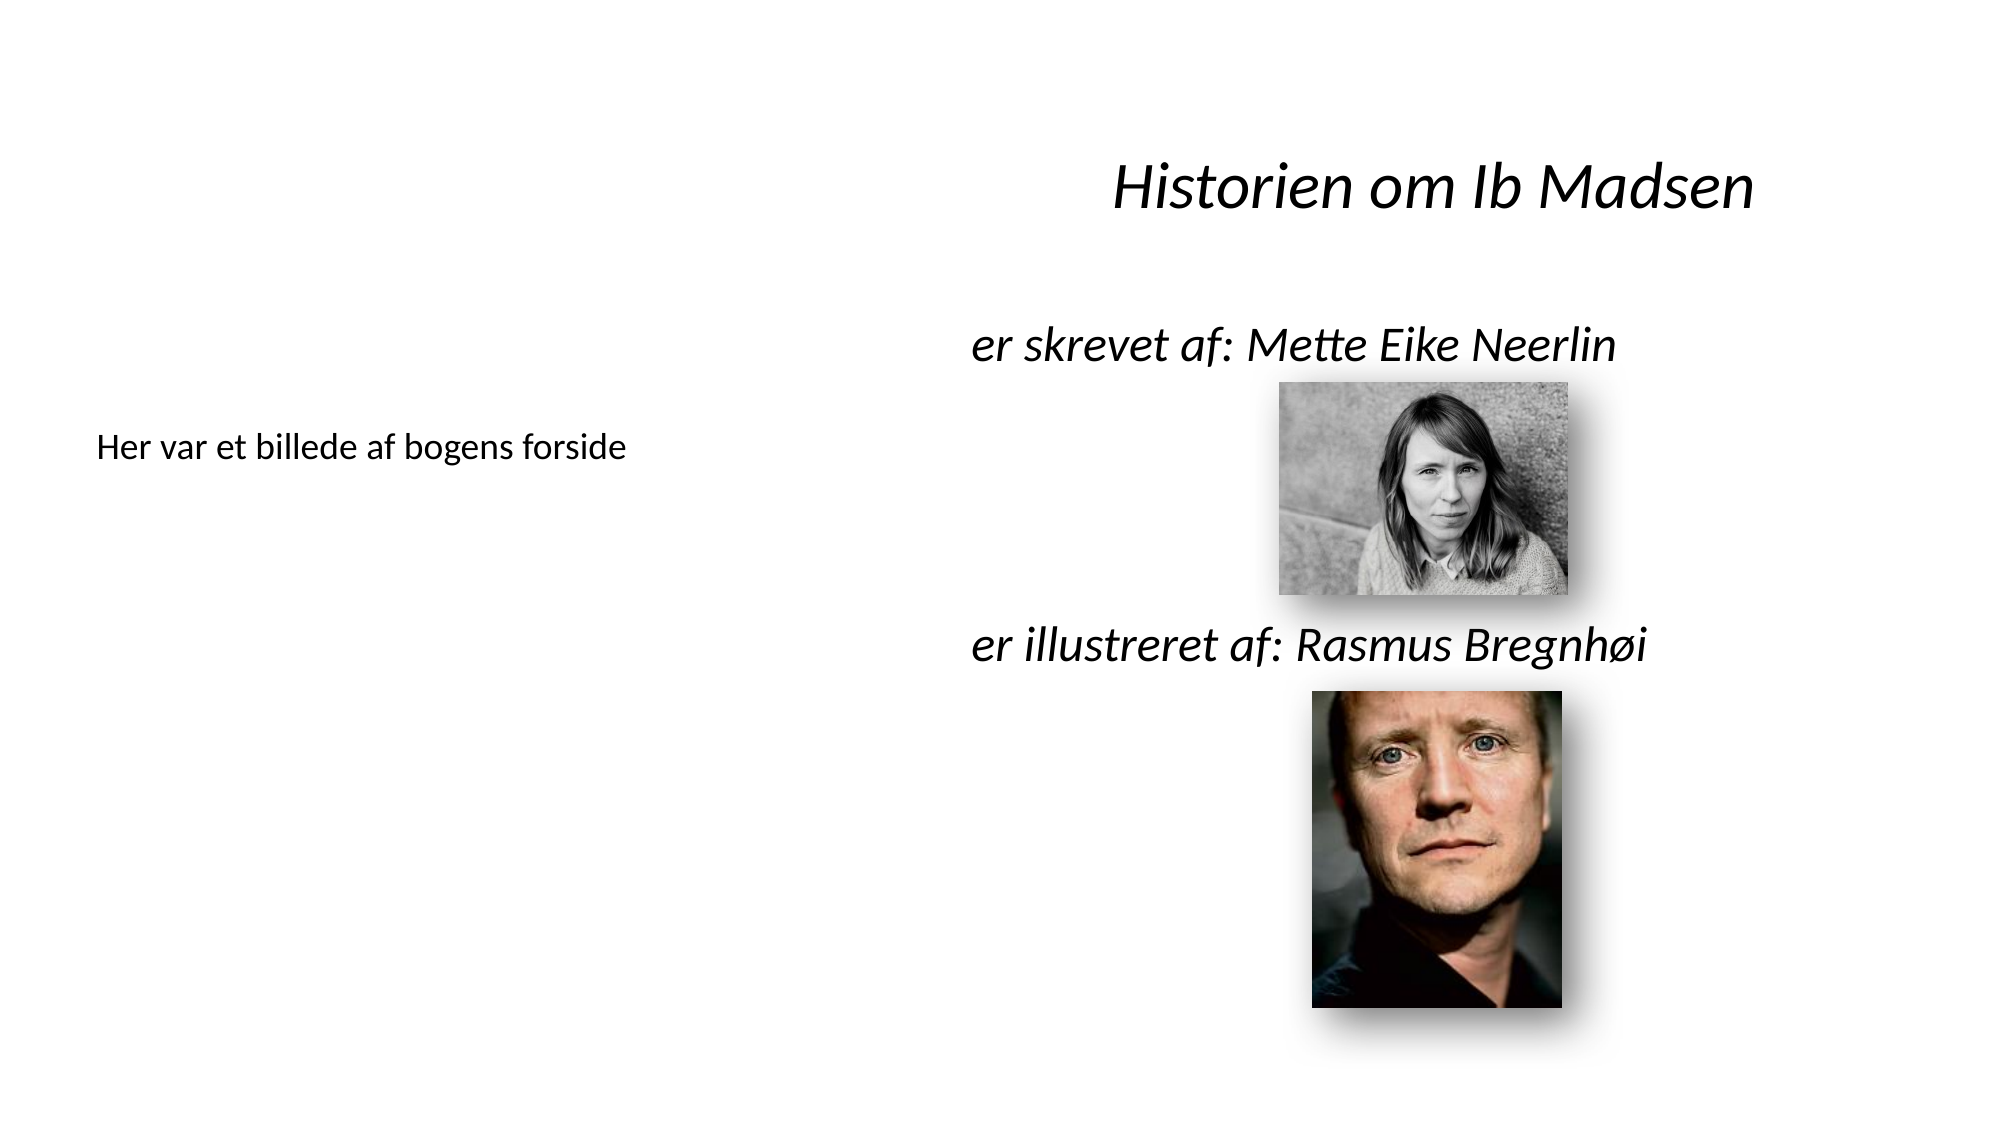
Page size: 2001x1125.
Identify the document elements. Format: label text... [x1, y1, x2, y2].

subtitle Historien om Ib Madsen er skrevet af: Mette Eike Neerlin er illustreret af: Rasmus Bregnhøi [956, 62, 1928, 1048]
picture [1279, 382, 1568, 595]
picture [1312, 691, 1562, 1008]
text_box Her var et billede af bogens forside [81, 414, 846, 475]
